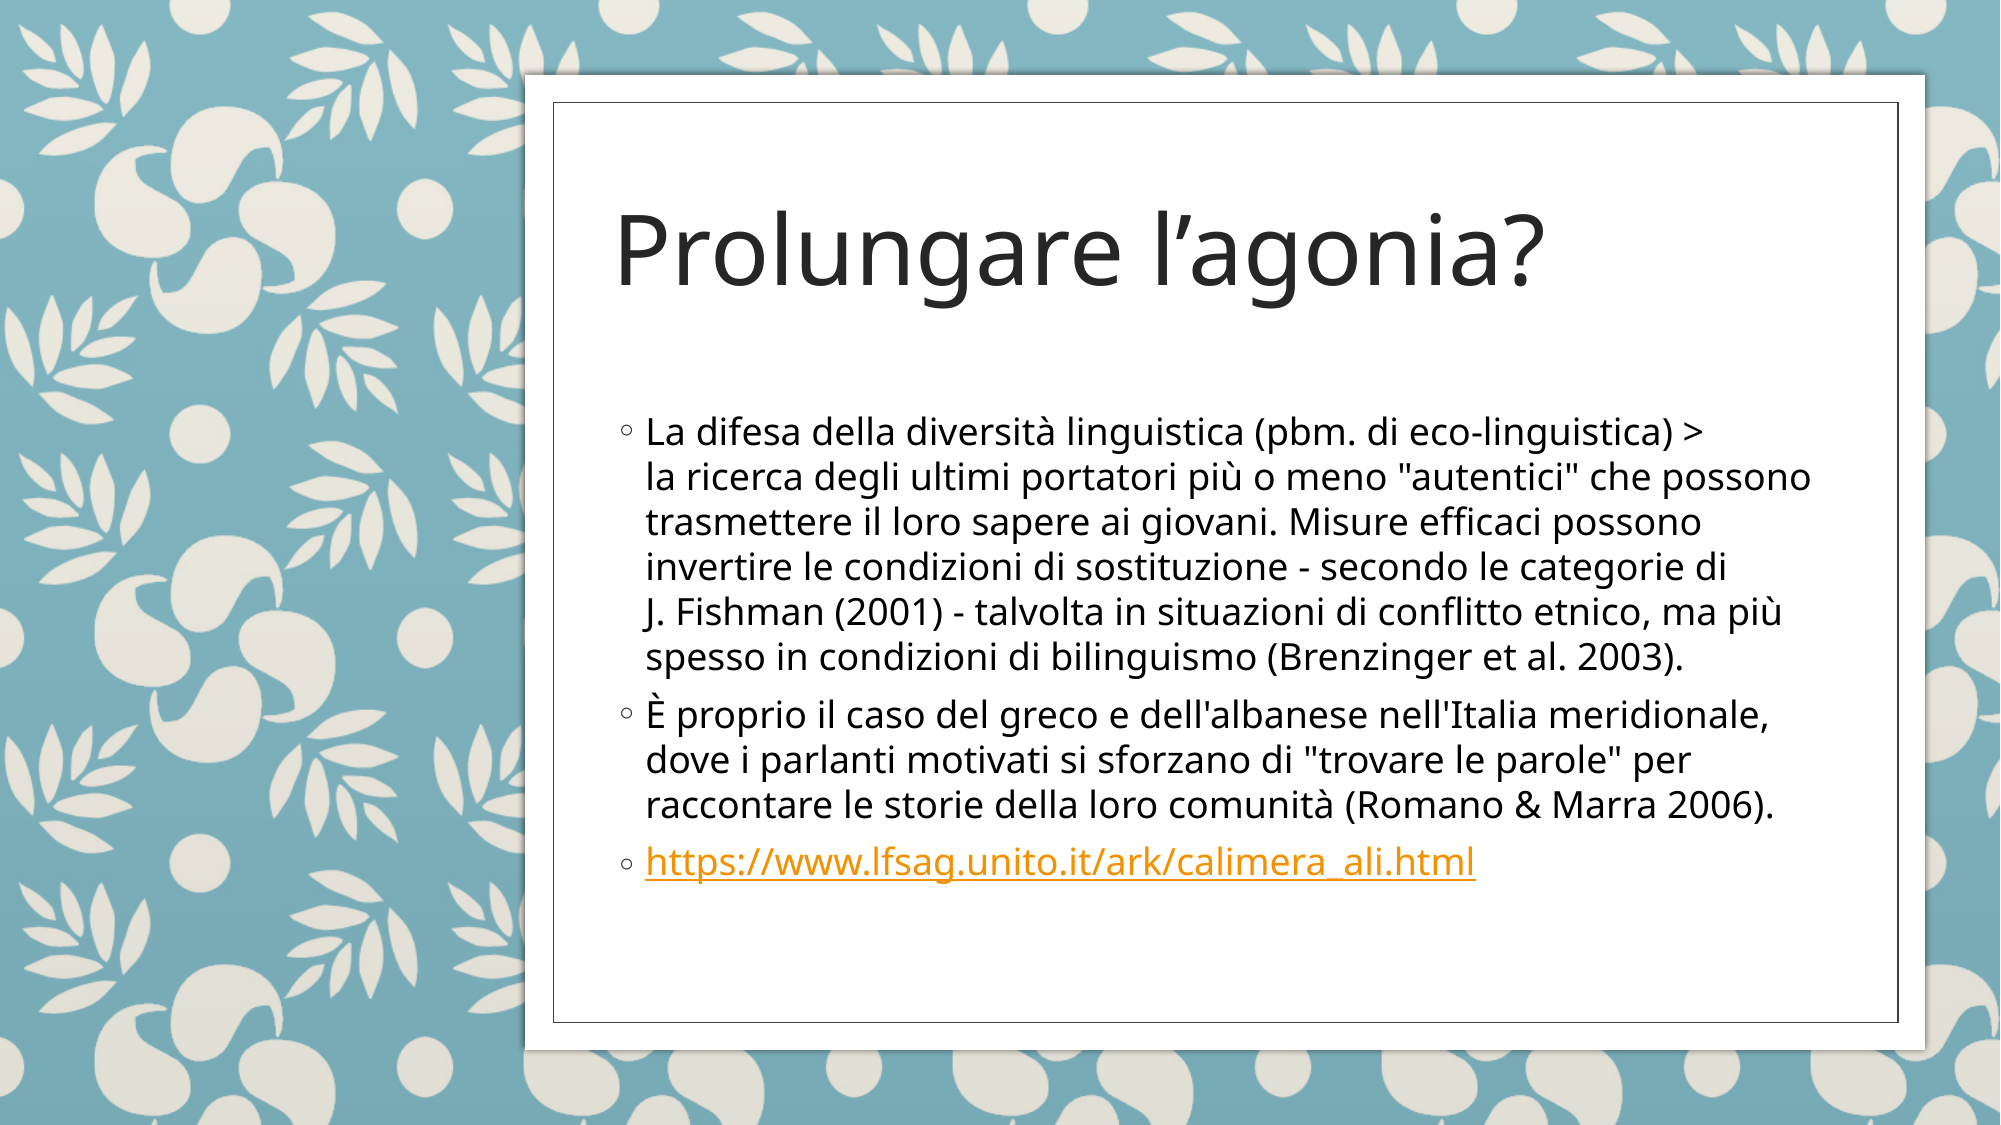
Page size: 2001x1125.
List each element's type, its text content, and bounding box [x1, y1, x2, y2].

list La difesa della diversità linguistica (pbm. di eco-linguistica) > la ricerca degli ultimi portatori più o meno "autentici" che possono trasmettere il loro sapere ai giovani. Misure efficaci possono invertire le condizioni di sostituzione - secondo le categorie di J. Fishman (2001) - talvolta in situazioni di conflitto etnico, ma più spesso in condizioni di bilinguismo (Brenzinger et al. 2003). È proprio il caso del greco e dell'albanese nell'Italia meridionale, dove i parlanti motivati si sforzano di "trovare le parole" per raccontare le storie della loro comunità (Romano & Marra 2006). https://www.lfsag.unito.it/ark/calimera_ali.html [600, 400, 1872, 957]
text_box [0, 0, 2000, 1125]
title Prolungare l’agonia? [597, 134, 1815, 374]
text_box [553, 102, 1899, 1023]
text_box [525, 74, 1925, 1050]
